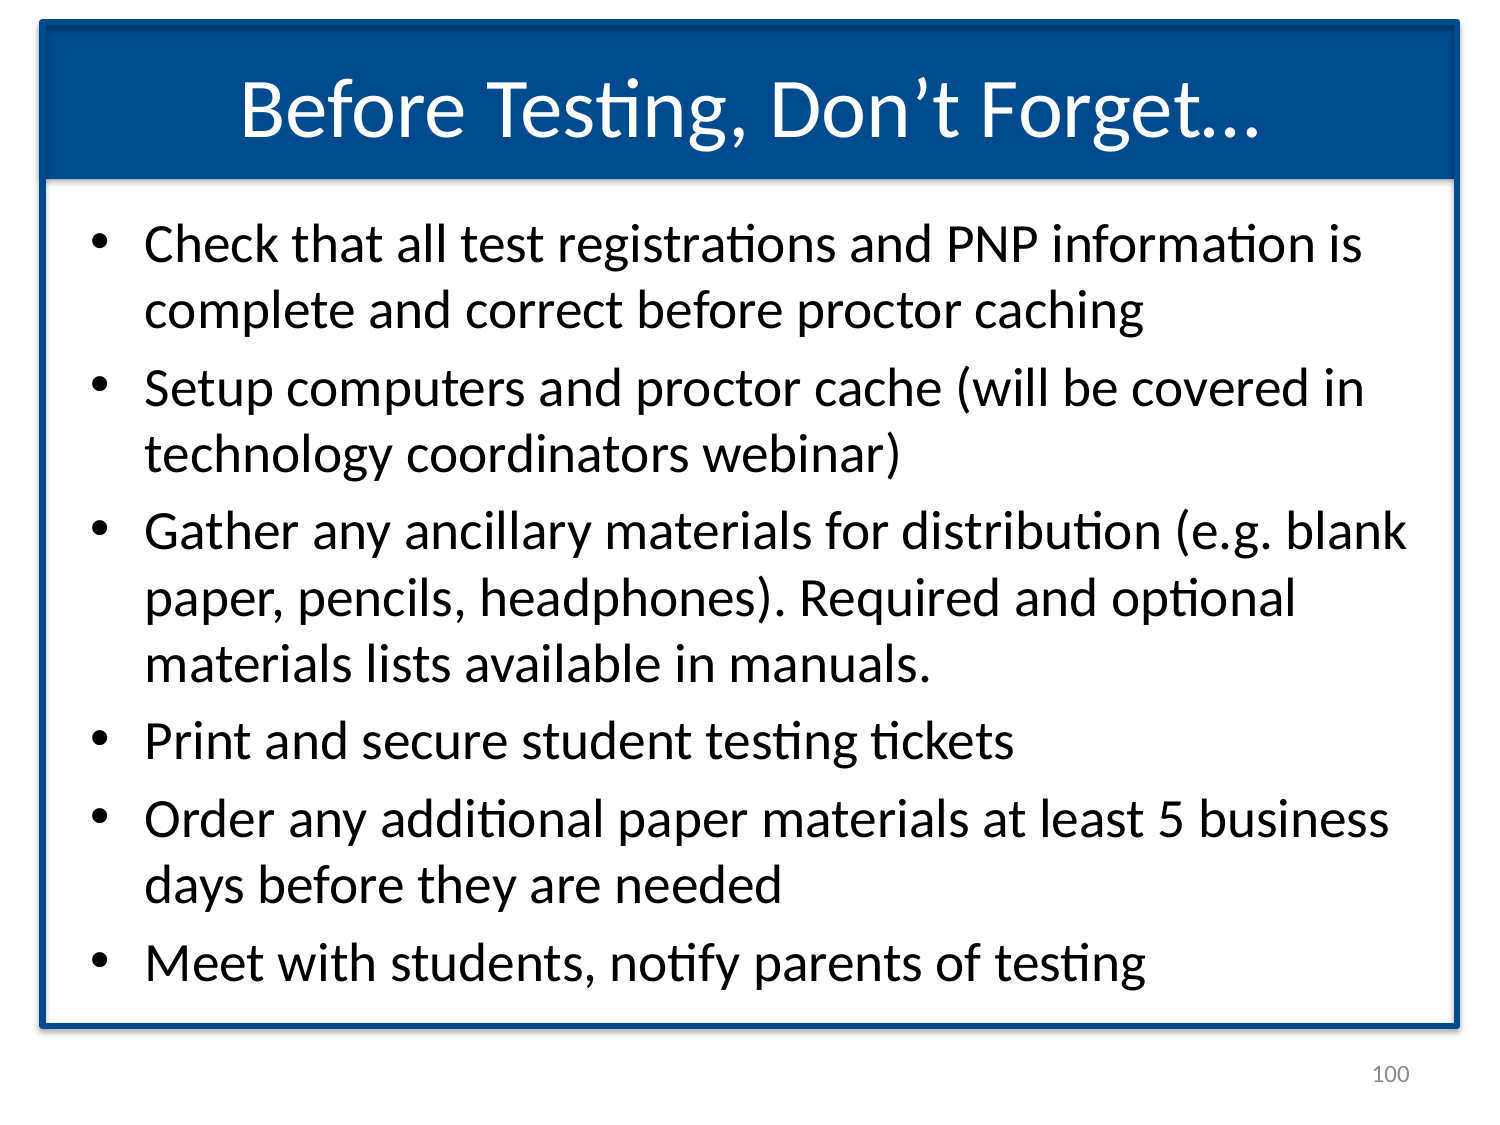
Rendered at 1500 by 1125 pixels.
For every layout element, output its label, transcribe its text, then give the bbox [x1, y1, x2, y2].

slide_number 100 [1074, 1042, 1425, 1103]
list Check that all test registrations and PNP information is complete and correct before proctor caching Setup computers and proctor cache (will be covered in technology coordinators webinar) Gather any ancillary materials for distribution (e.g. blank paper, pencils, headphones). Required and optional materials lists available in manuals. Print and secure student testing tickets Order any additional paper materials at least 5 business days before they are needed Meet with students, notify parents of testing [75, 199, 1425, 1005]
title Before Testing, Don’t Forget… [75, 45, 1425, 163]
